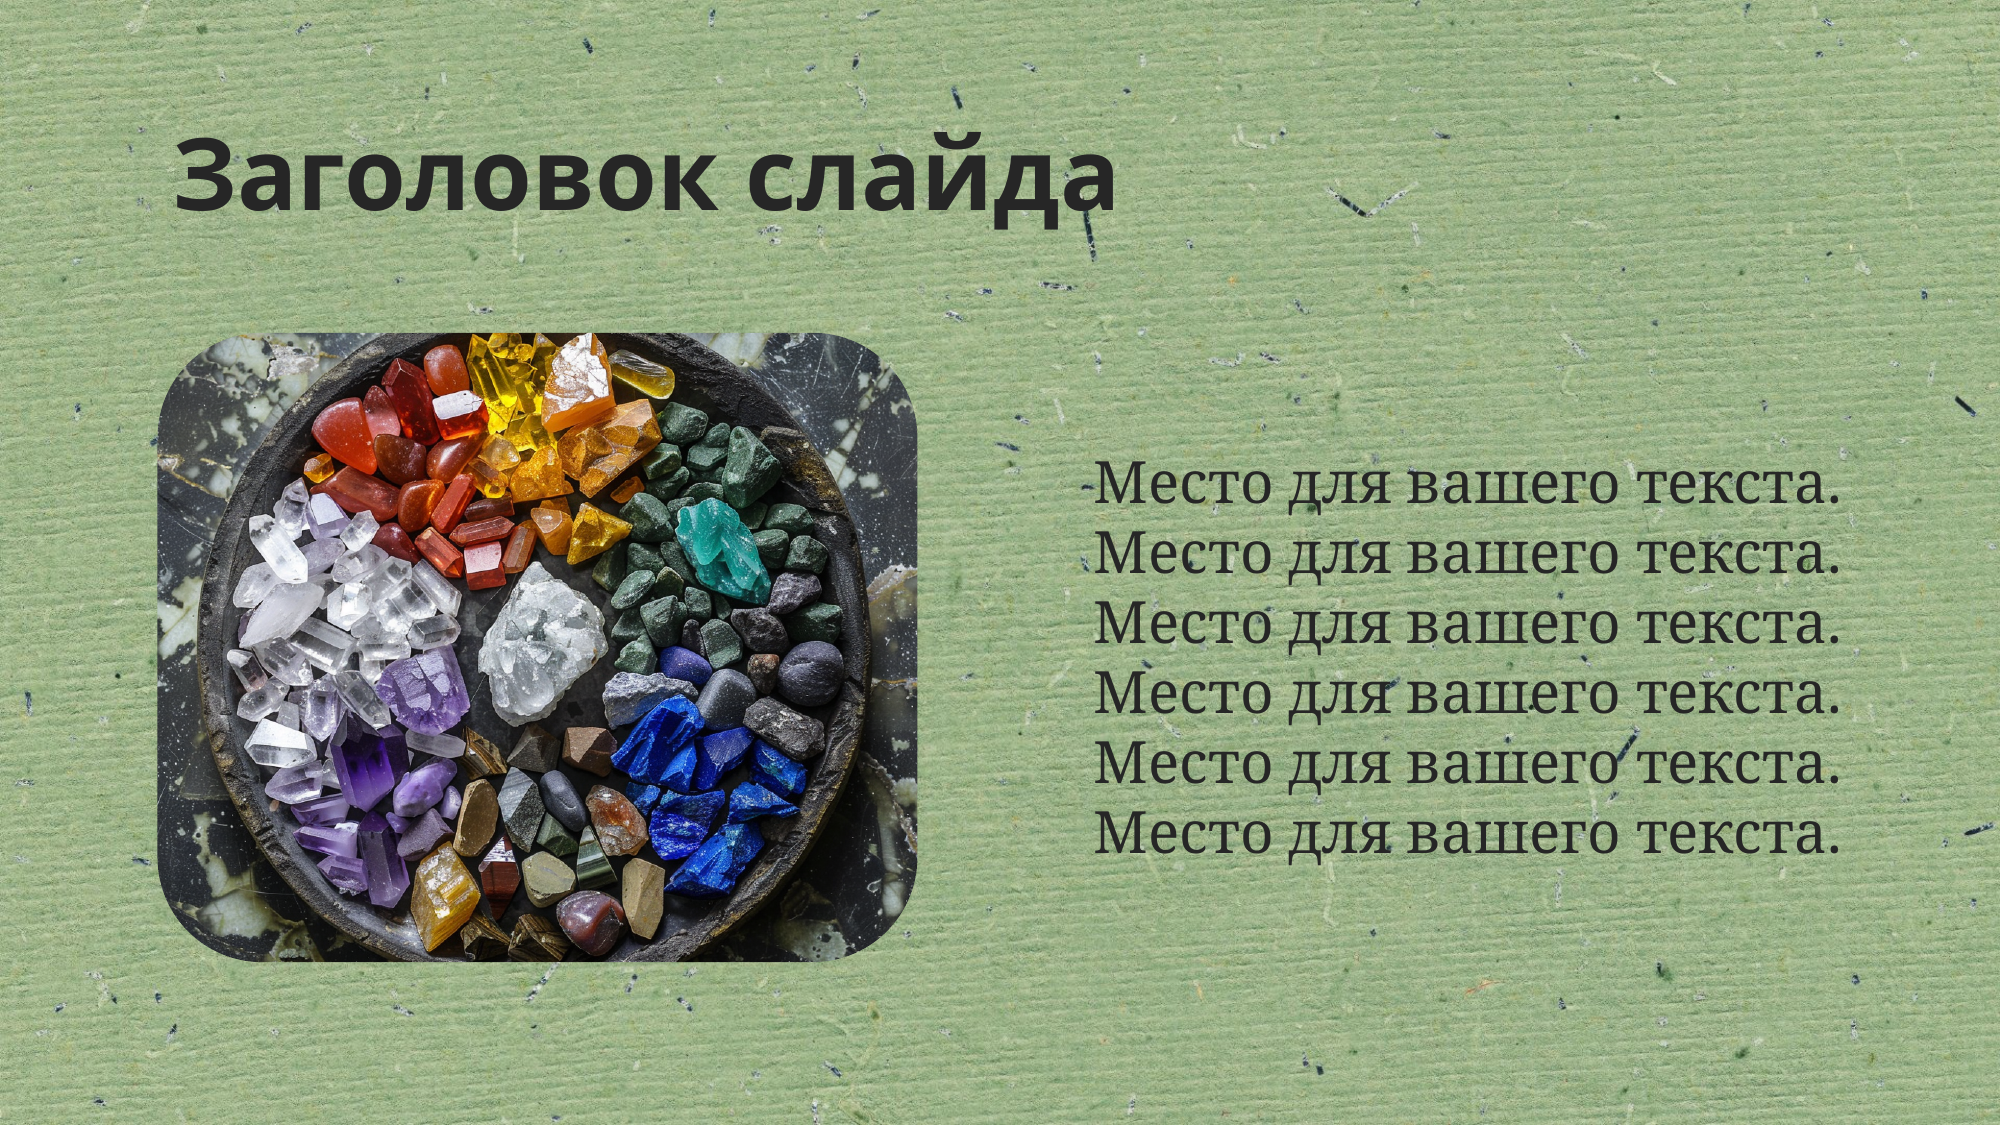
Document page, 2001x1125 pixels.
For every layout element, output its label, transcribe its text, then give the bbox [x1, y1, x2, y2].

text_box Место для вашего текста. Место для вашего текста. Место для вашего текста. Место для вашего текста. Место для вашего текста. Место для вашего текста. [999, 438, 1936, 943]
picture [157, 332, 918, 963]
title Заголовок слайда [157, 69, 1883, 287]
